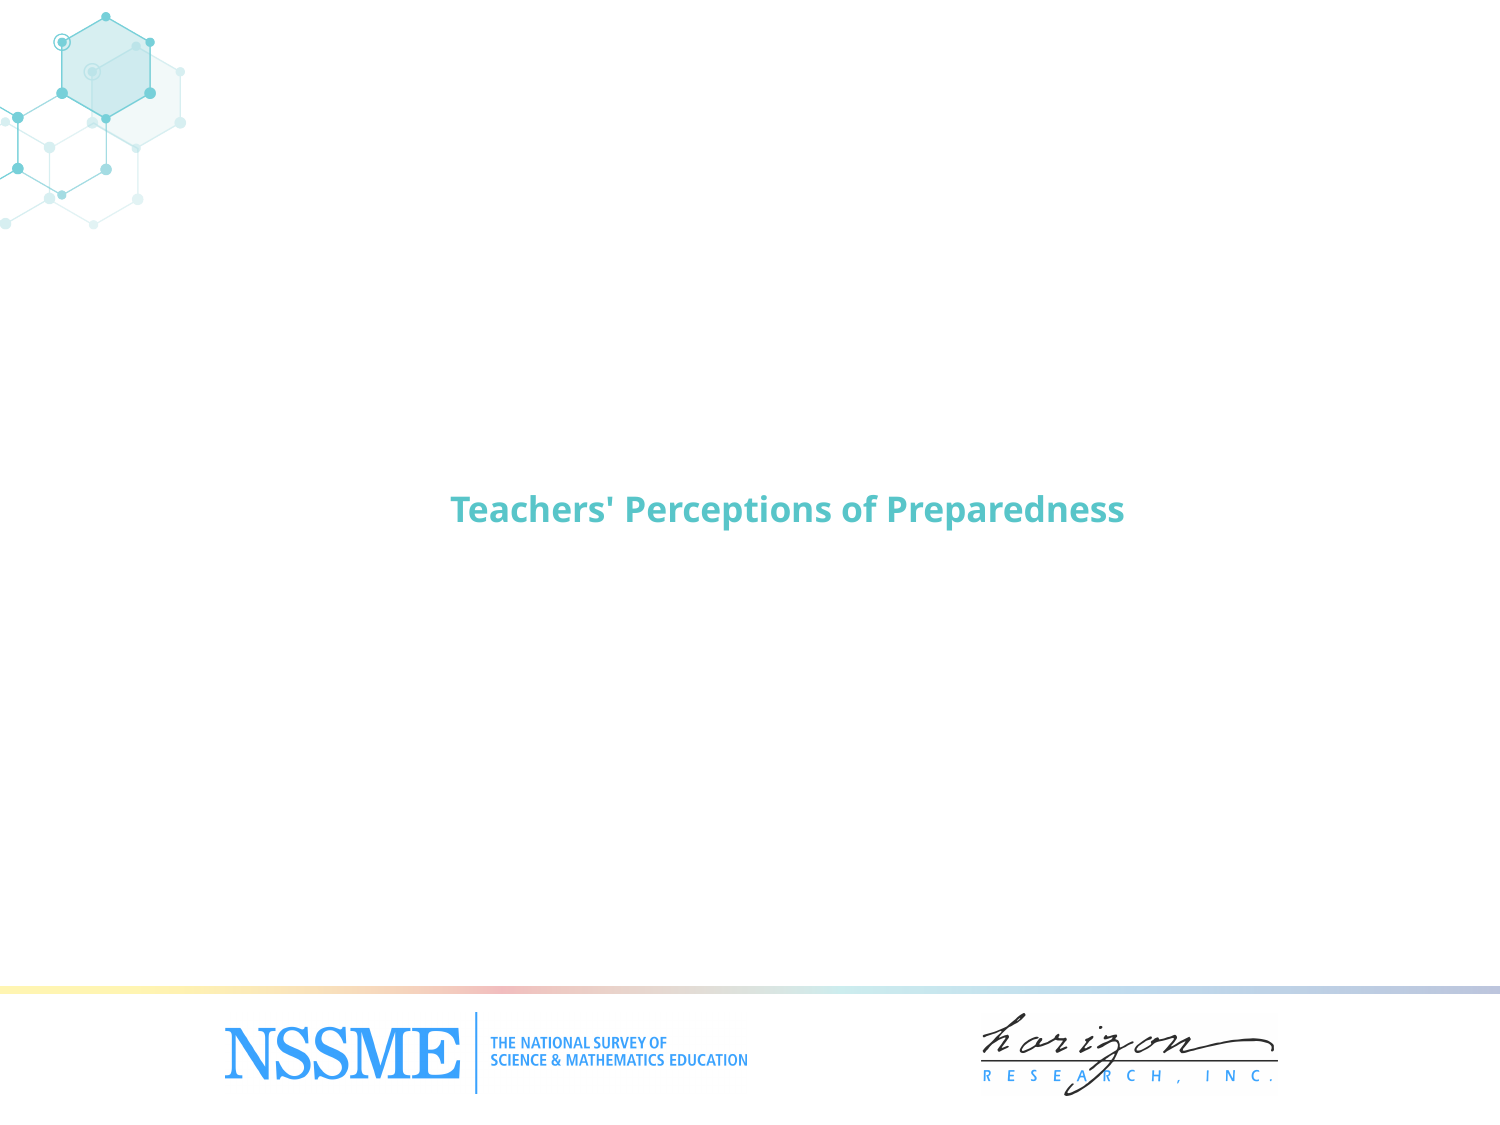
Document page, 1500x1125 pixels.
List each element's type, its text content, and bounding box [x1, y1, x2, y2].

picture [0, 0, 1500, 1125]
title Teachers' Perceptions of Preparedness [174, 437, 1400, 580]
